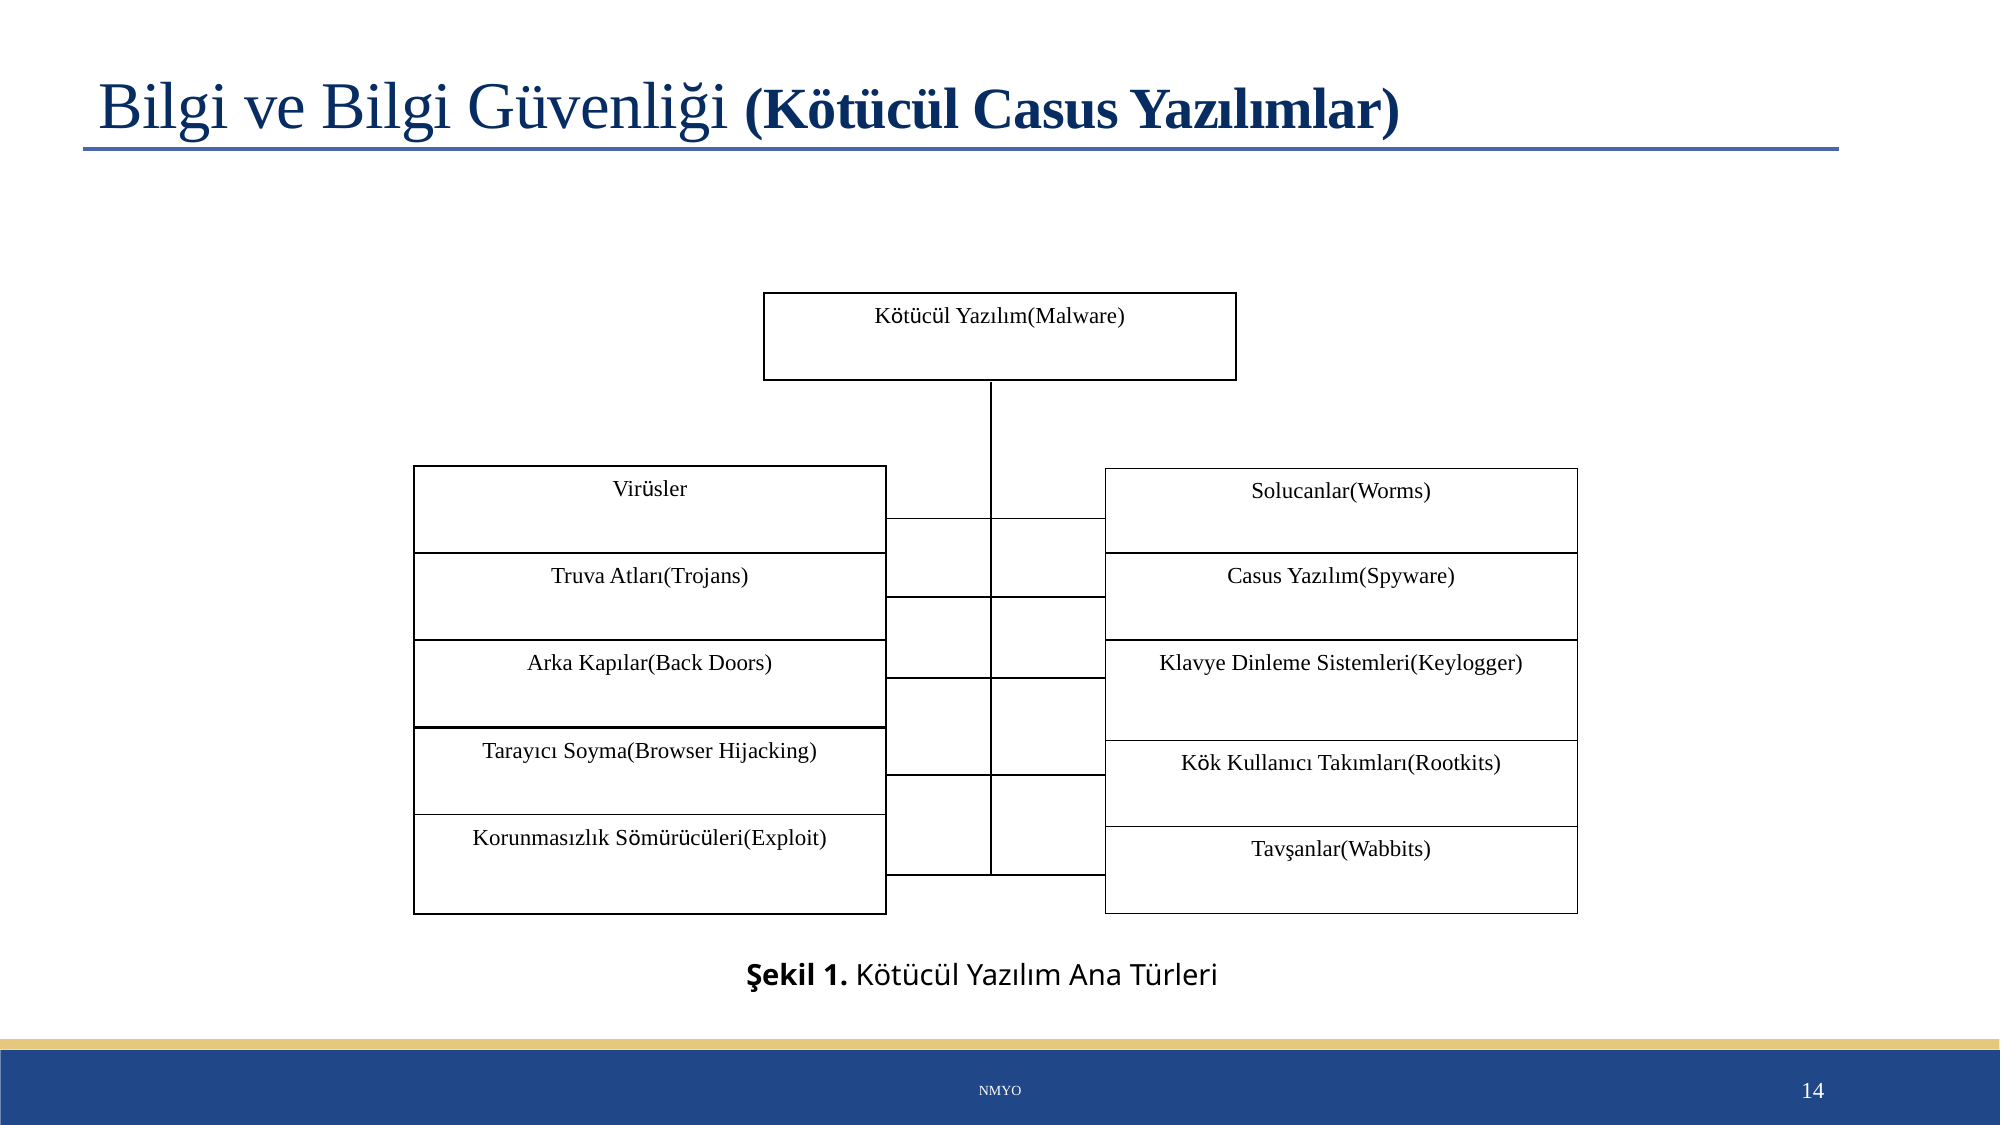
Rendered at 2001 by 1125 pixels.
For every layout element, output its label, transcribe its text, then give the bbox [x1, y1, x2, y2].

footer NMYO [604, 1059, 1396, 1120]
text_box Şekil 1. Kötücül Yazılım Ana Türleri [601, 949, 1364, 1034]
title Bilgi ve Bilgi Güvenliği (Kötücül Casus Yazılımlar) [83, 47, 1830, 150]
slide_number 14 [1624, 1059, 1840, 1120]
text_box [413, 292, 1578, 915]
